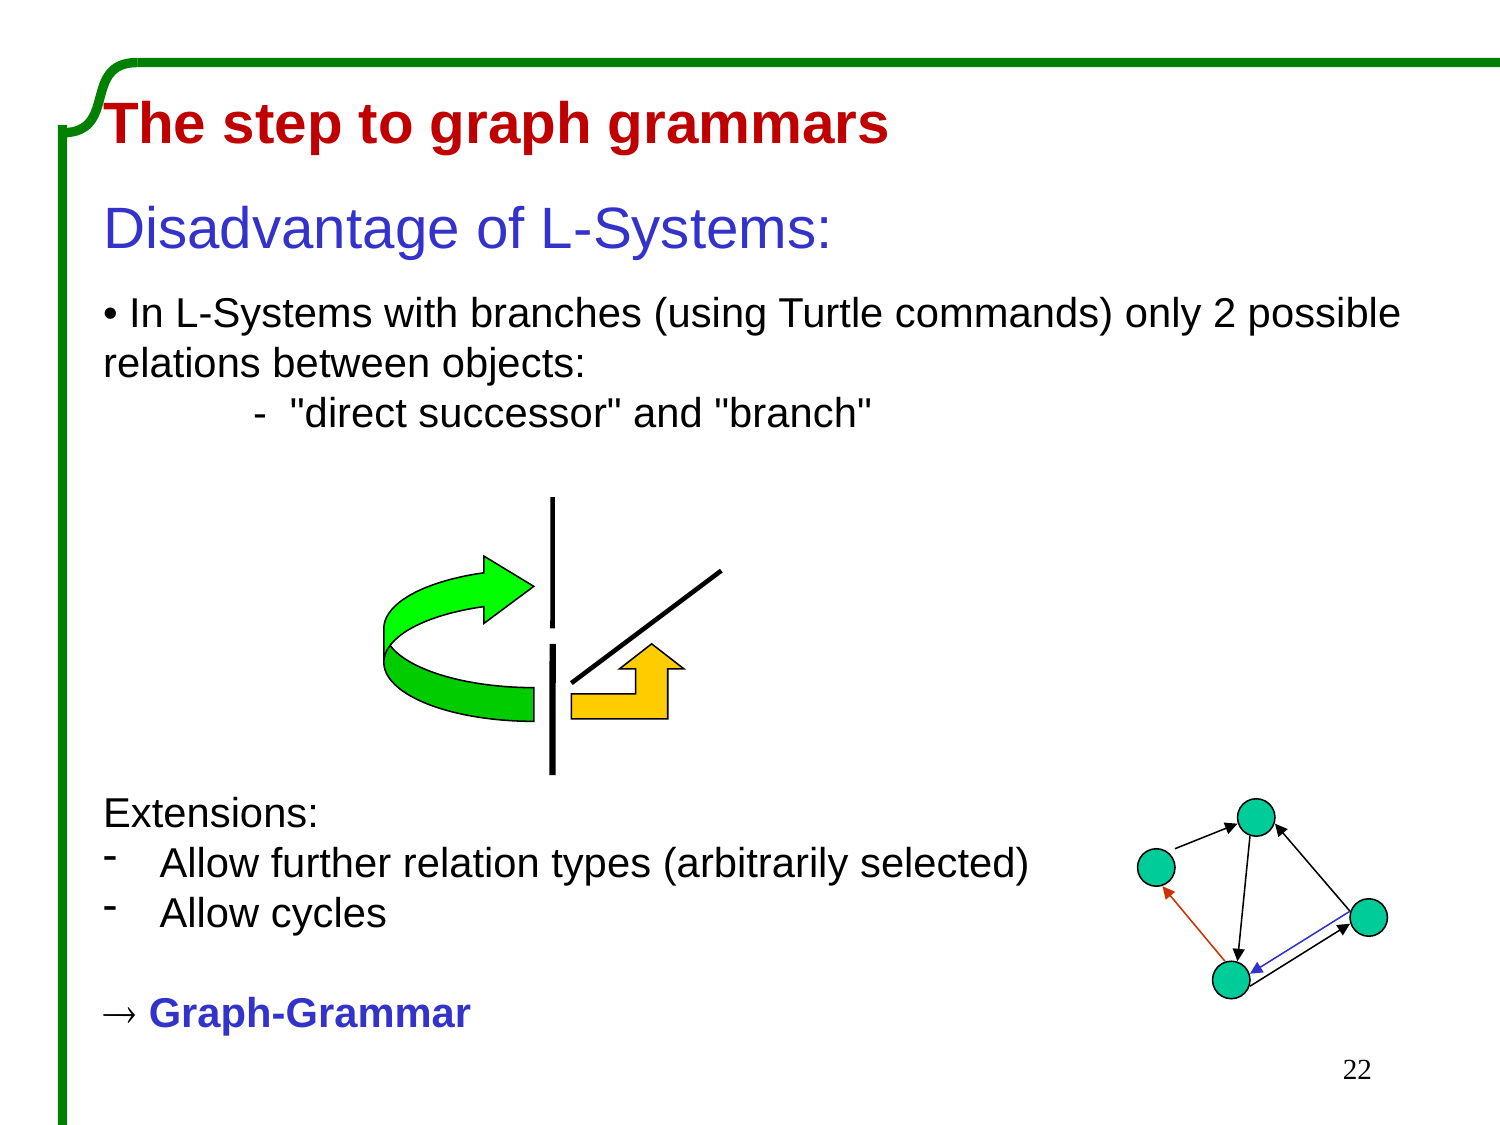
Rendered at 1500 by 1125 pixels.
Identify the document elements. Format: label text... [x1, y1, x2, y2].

slide_number 22 [1074, 1044, 1388, 1118]
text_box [64, 60, 136, 136]
text_box The step to graph grammars Disadvantage of L-Systems: • In L-Systems with branches (using Turtle commands) only 2 possible relations between objects: - "direct successor" and "branch" Extensions: Allow further relation types (arbitrarily selected) Allow cycles  Graph-Grammar [88, 78, 1451, 1044]
